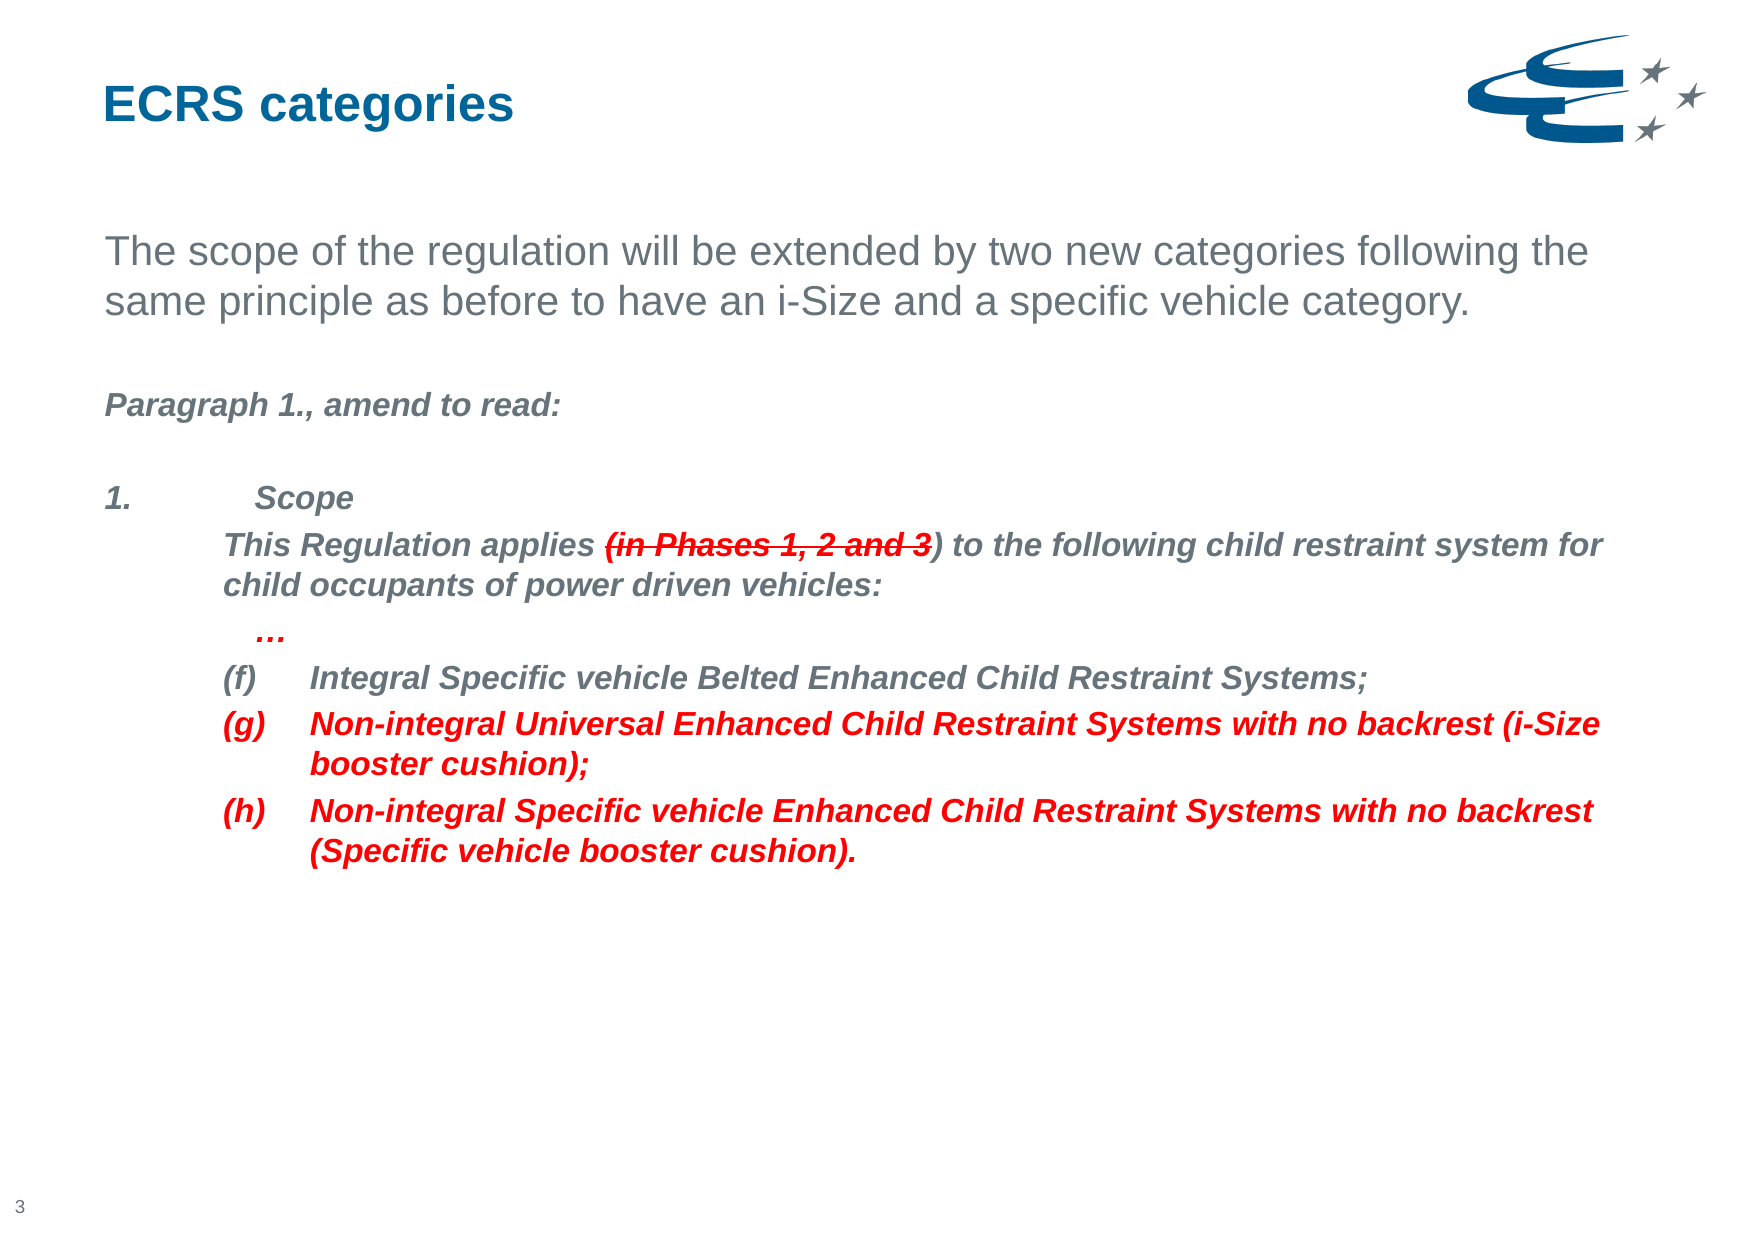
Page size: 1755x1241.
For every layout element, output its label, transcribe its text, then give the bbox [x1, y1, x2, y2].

list The scope of the regulation will be extended by two new categories following the same principle as before to have an i-Size and a specific vehicle category. Paragraph 1., amend to read: 1. Scope This Regulation applies (in Phases 1, 2 and 3) to the following child restraint system for child occupants of power driven vehicles: … (f) Integral Specific vehicle Belted Enhanced Child Restraint Systems; (g) Non-integral Universal Enhanced Child Restraint Systems with no backrest (i-Size booster cushion); (h) Non-integral Specific vehicle Enhanced Child Restraint Systems with no backrest (Specific vehicle booster cushion). [89, 216, 1679, 1089]
title ECRS categories [87, 49, 1430, 153]
picture [1457, 21, 1720, 153]
slide_number 3 [0, 1187, 88, 1223]
